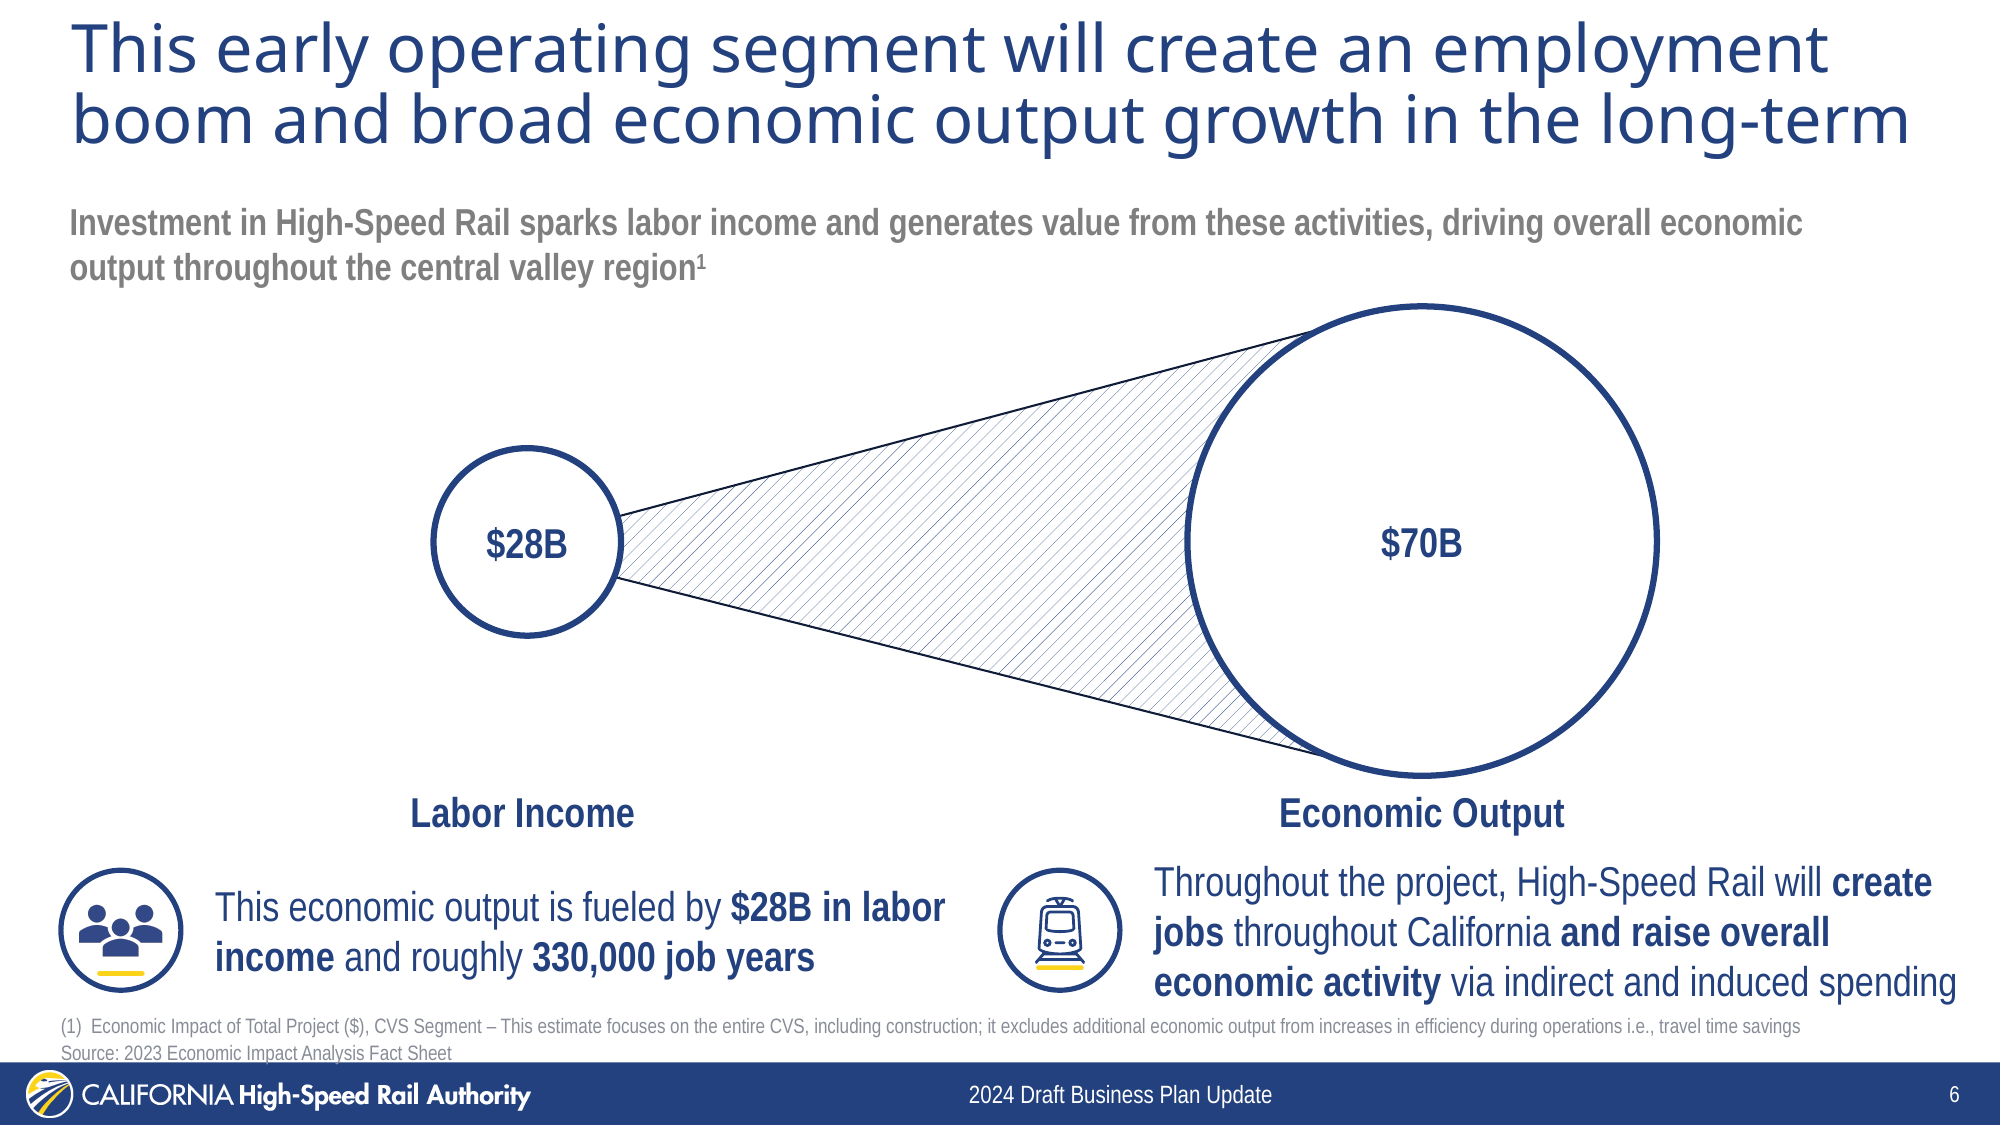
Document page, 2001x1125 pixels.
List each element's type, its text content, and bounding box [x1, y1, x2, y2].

text_box This economic output is fueled by $28B in labor income and roughly 330,000 job years [214, 857, 1000, 1003]
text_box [60, 870, 181, 991]
text_box [1186, 305, 1658, 777]
title This early operating segment will create an employment boom and broad economic output growth in the long-term [56, 19, 1938, 154]
text_box $28B [452, 510, 603, 574]
text_box [615, 328, 1329, 759]
picture [26, 1070, 531, 1118]
text_box [432, 447, 623, 637]
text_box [999, 870, 1120, 991]
text_box Labor Income [106, 778, 940, 843]
slide_number 6 [1913, 1078, 1996, 1109]
text_box Economic Output [996, 778, 1849, 843]
text_box Throughout the project, High-Speed Rail will create jobs throughout California and raise overall economic activity via indirect and induced spending [1153, 857, 1972, 1003]
footer 2024 Draft Business Plan Update [556, 1078, 1687, 1109]
text_box $70B [1346, 509, 1498, 573]
text_box Investment in High-Speed Rail sparks labor income and generates value from these activities, driving overall economic output throughout the central valley region1 [54, 190, 1914, 254]
